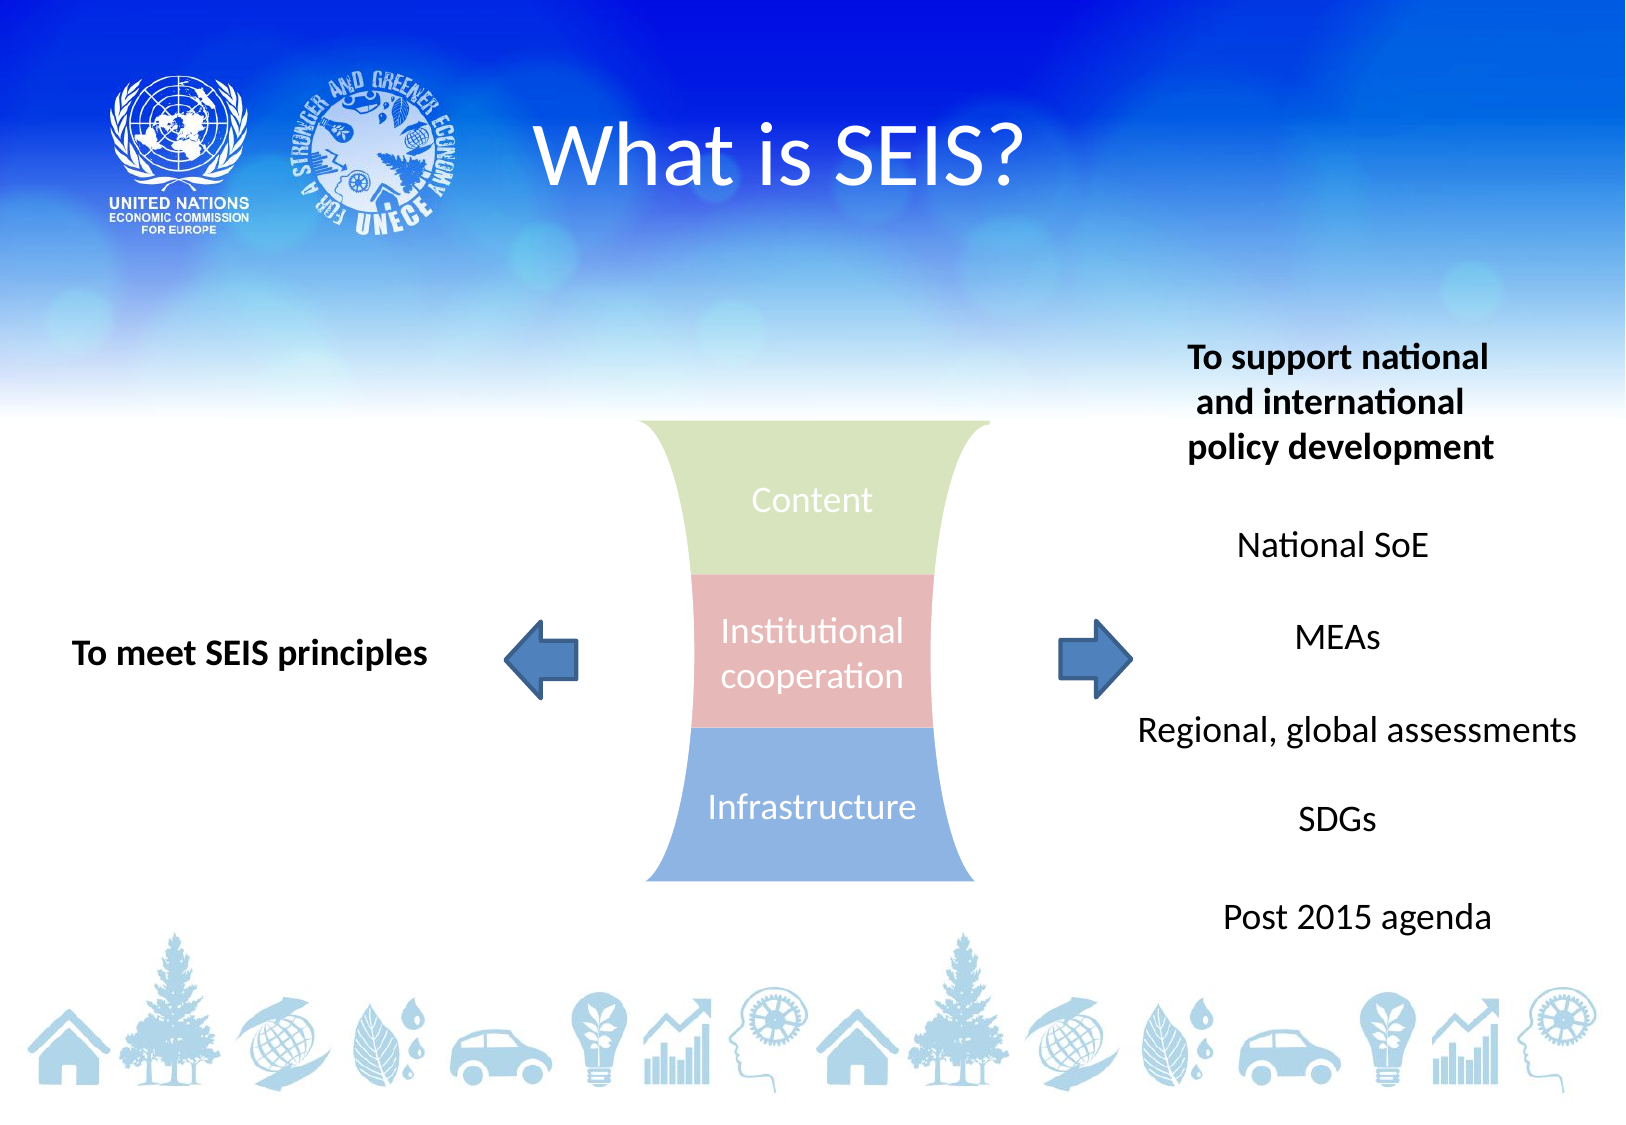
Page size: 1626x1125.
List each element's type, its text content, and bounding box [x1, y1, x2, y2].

picture [0, 0, 1626, 1125]
text_box National SoE [1222, 512, 1445, 572]
text_box [503, 619, 570, 701]
text_box MEAs [1279, 604, 1396, 665]
text_box Regional, global assessments [1122, 697, 1593, 758]
text_box To support national and international policy development [1172, 325, 1510, 475]
text_box To meet SEIS principles [57, 620, 444, 681]
text_box [1058, 618, 1133, 700]
text_box SDGs [1283, 786, 1392, 847]
text_box Post 2015 agenda [1208, 884, 1508, 945]
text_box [575, 420, 1049, 889]
title What is SEIS? [517, 54, 1625, 243]
